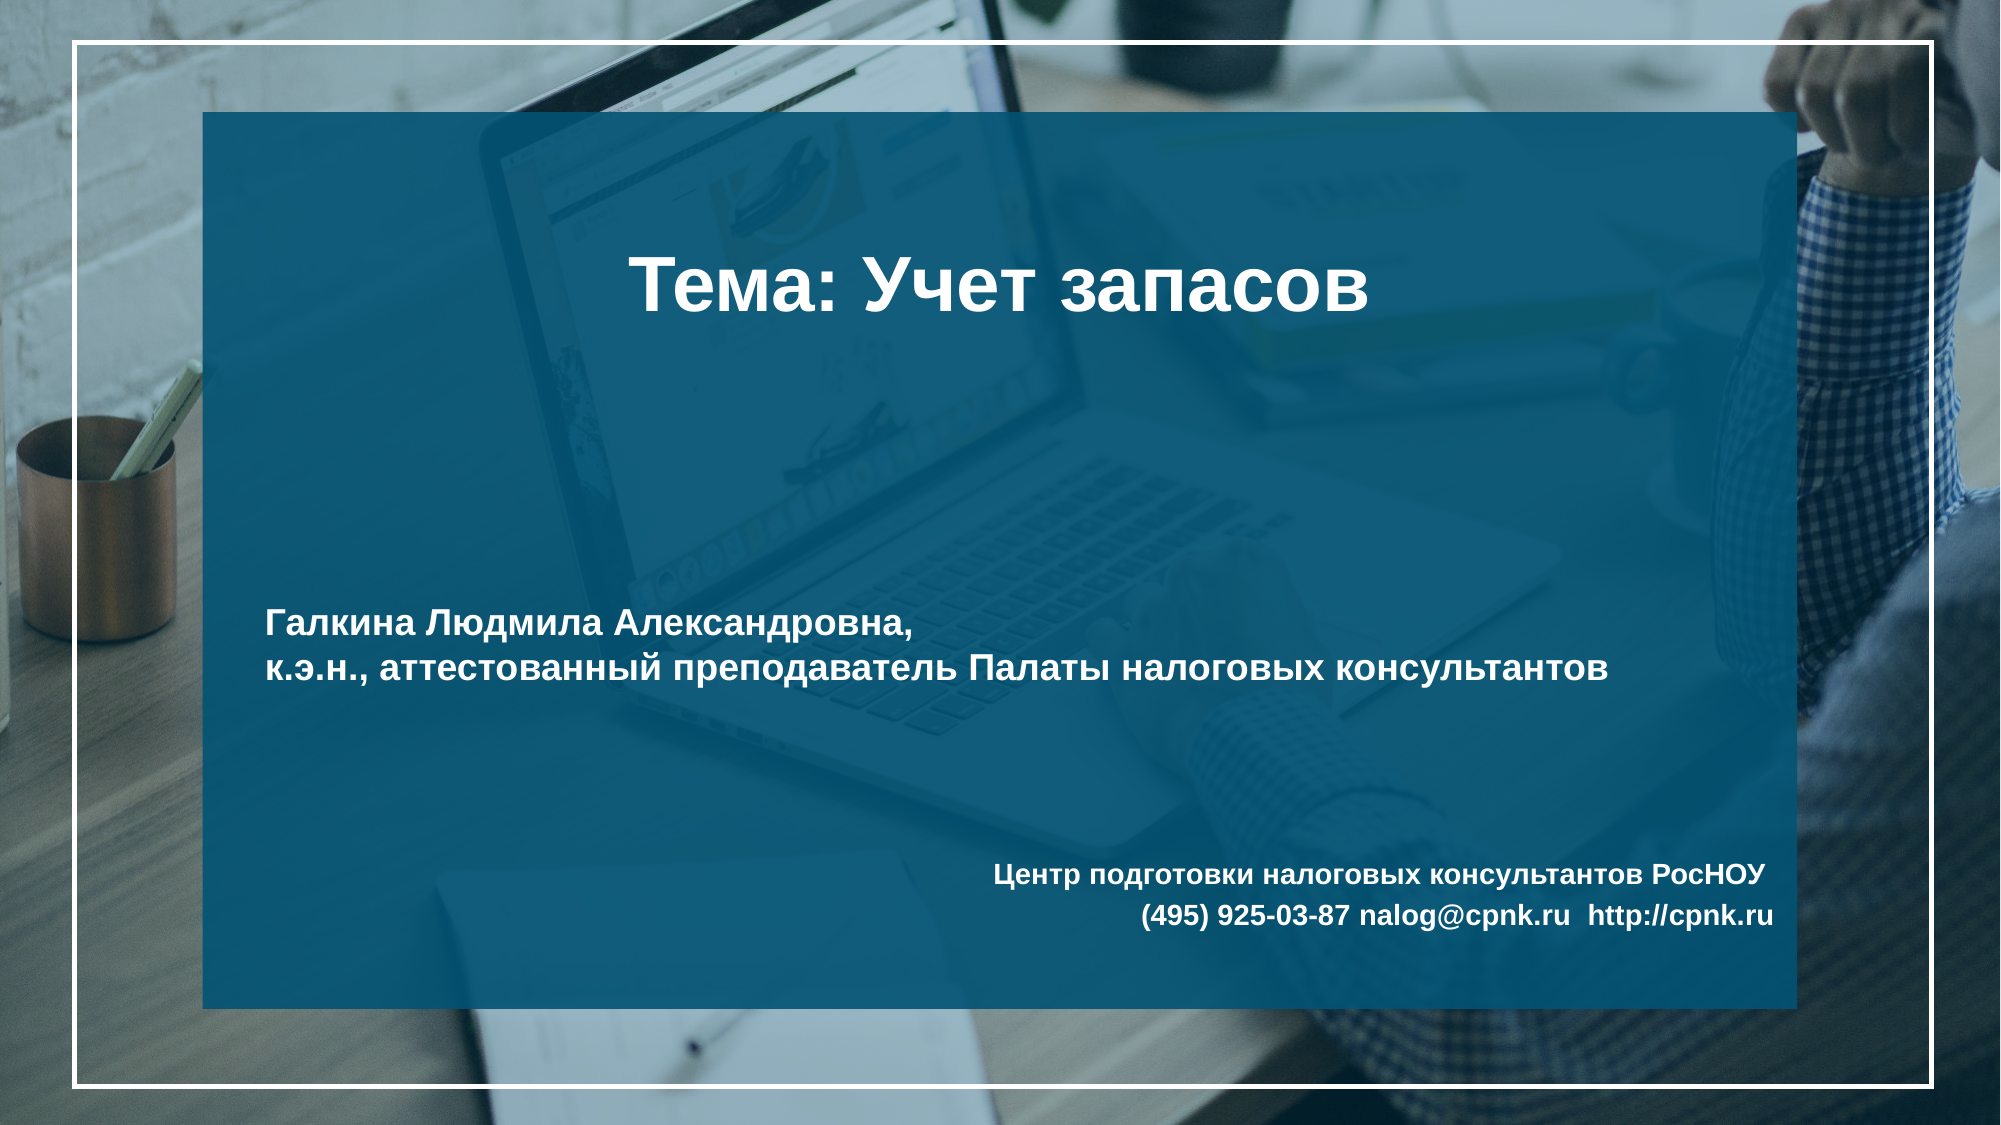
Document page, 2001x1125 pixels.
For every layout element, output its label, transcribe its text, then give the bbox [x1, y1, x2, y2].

text_box [74, 41, 1932, 1088]
text_box Центр подготовки налоговых консультантов РосНОУ (495) 925-03-87 nalog@cpnk.ru http://cpnk.ru [761, 847, 1799, 991]
text_box [0, 0, 2000, 1125]
